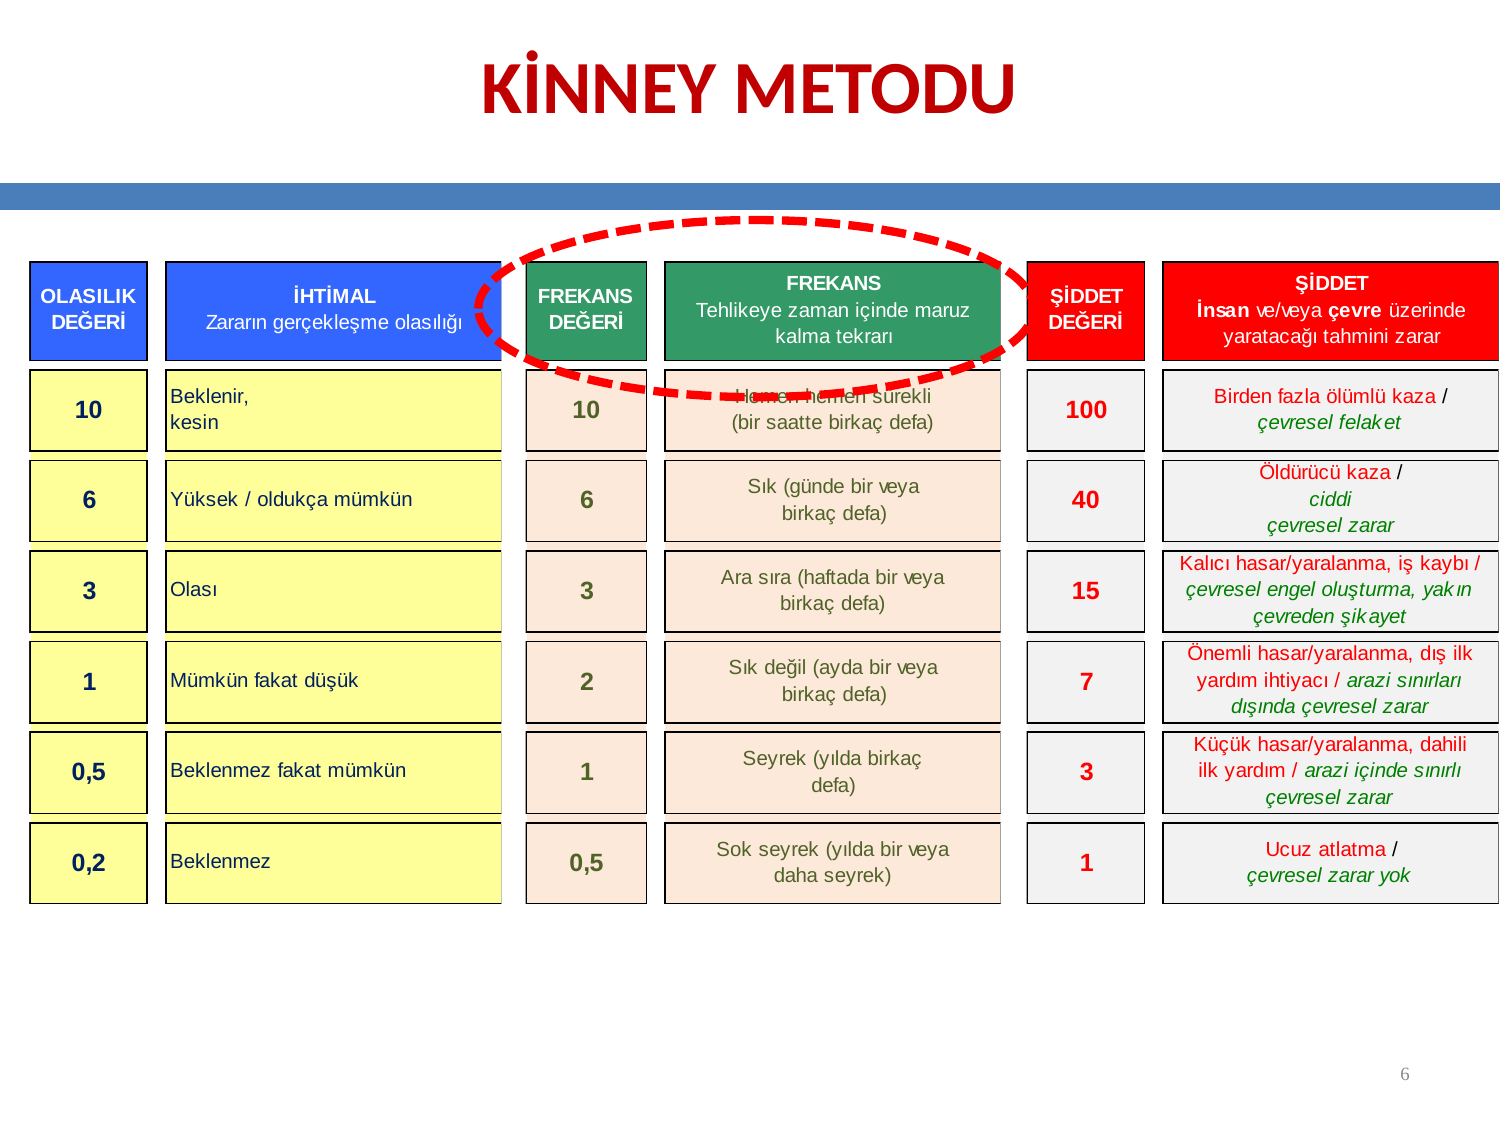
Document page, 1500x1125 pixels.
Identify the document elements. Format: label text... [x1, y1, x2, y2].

text_box [1008, 271, 1021, 349]
text_box KİNNEY METODU [0, 30, 1500, 136]
picture [29, 260, 504, 906]
text_box [508, 217, 991, 358]
slide_number 6 [1074, 1042, 1425, 1103]
picture [525, 260, 1003, 906]
picture [1026, 260, 1500, 906]
